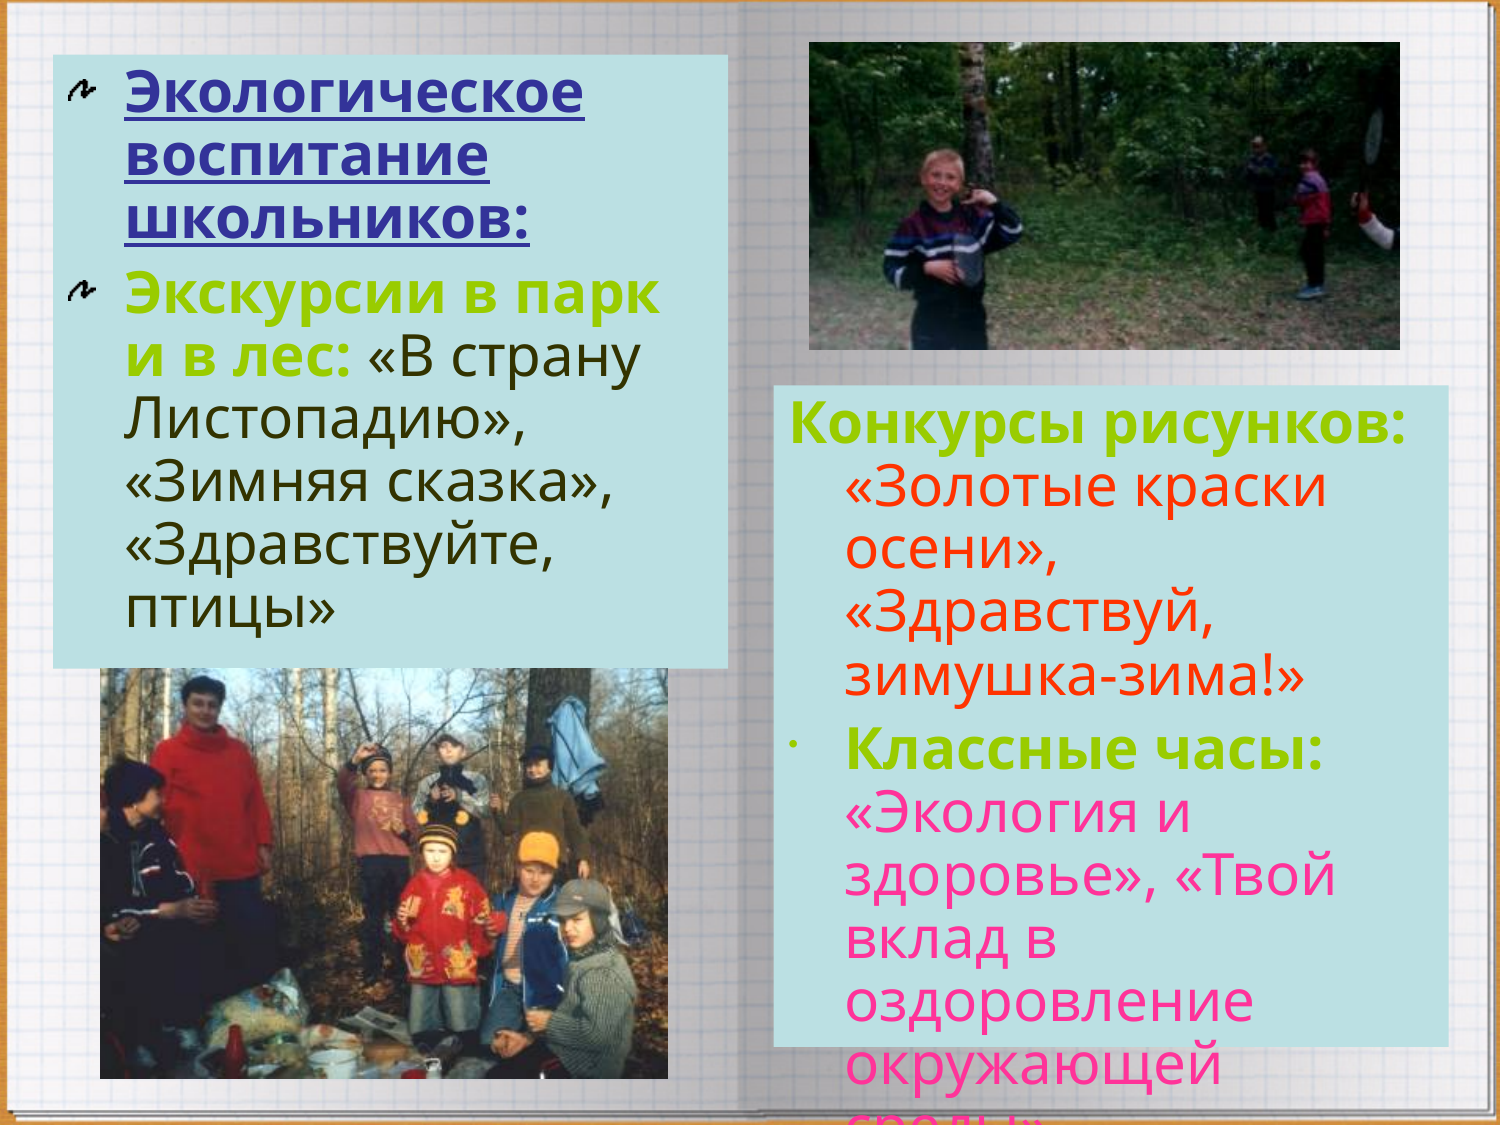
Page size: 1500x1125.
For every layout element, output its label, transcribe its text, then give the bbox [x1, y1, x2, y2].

list Экологическое воспитание школьников: Экскурсии в парк и в лес: «В страну Листопадию», «Зимняя сказка», «Здравствуйте, птицы» [52, 54, 729, 669]
picture [0, 0, 1500, 1125]
text_box Конкурсы рисунков: «Золотые краски осени», «Здравствуй, зимушка-зима!» Классные часы: «Экология и здоровье», «Твой вклад в оздоровление окружающей среды» [773, 385, 1449, 1047]
